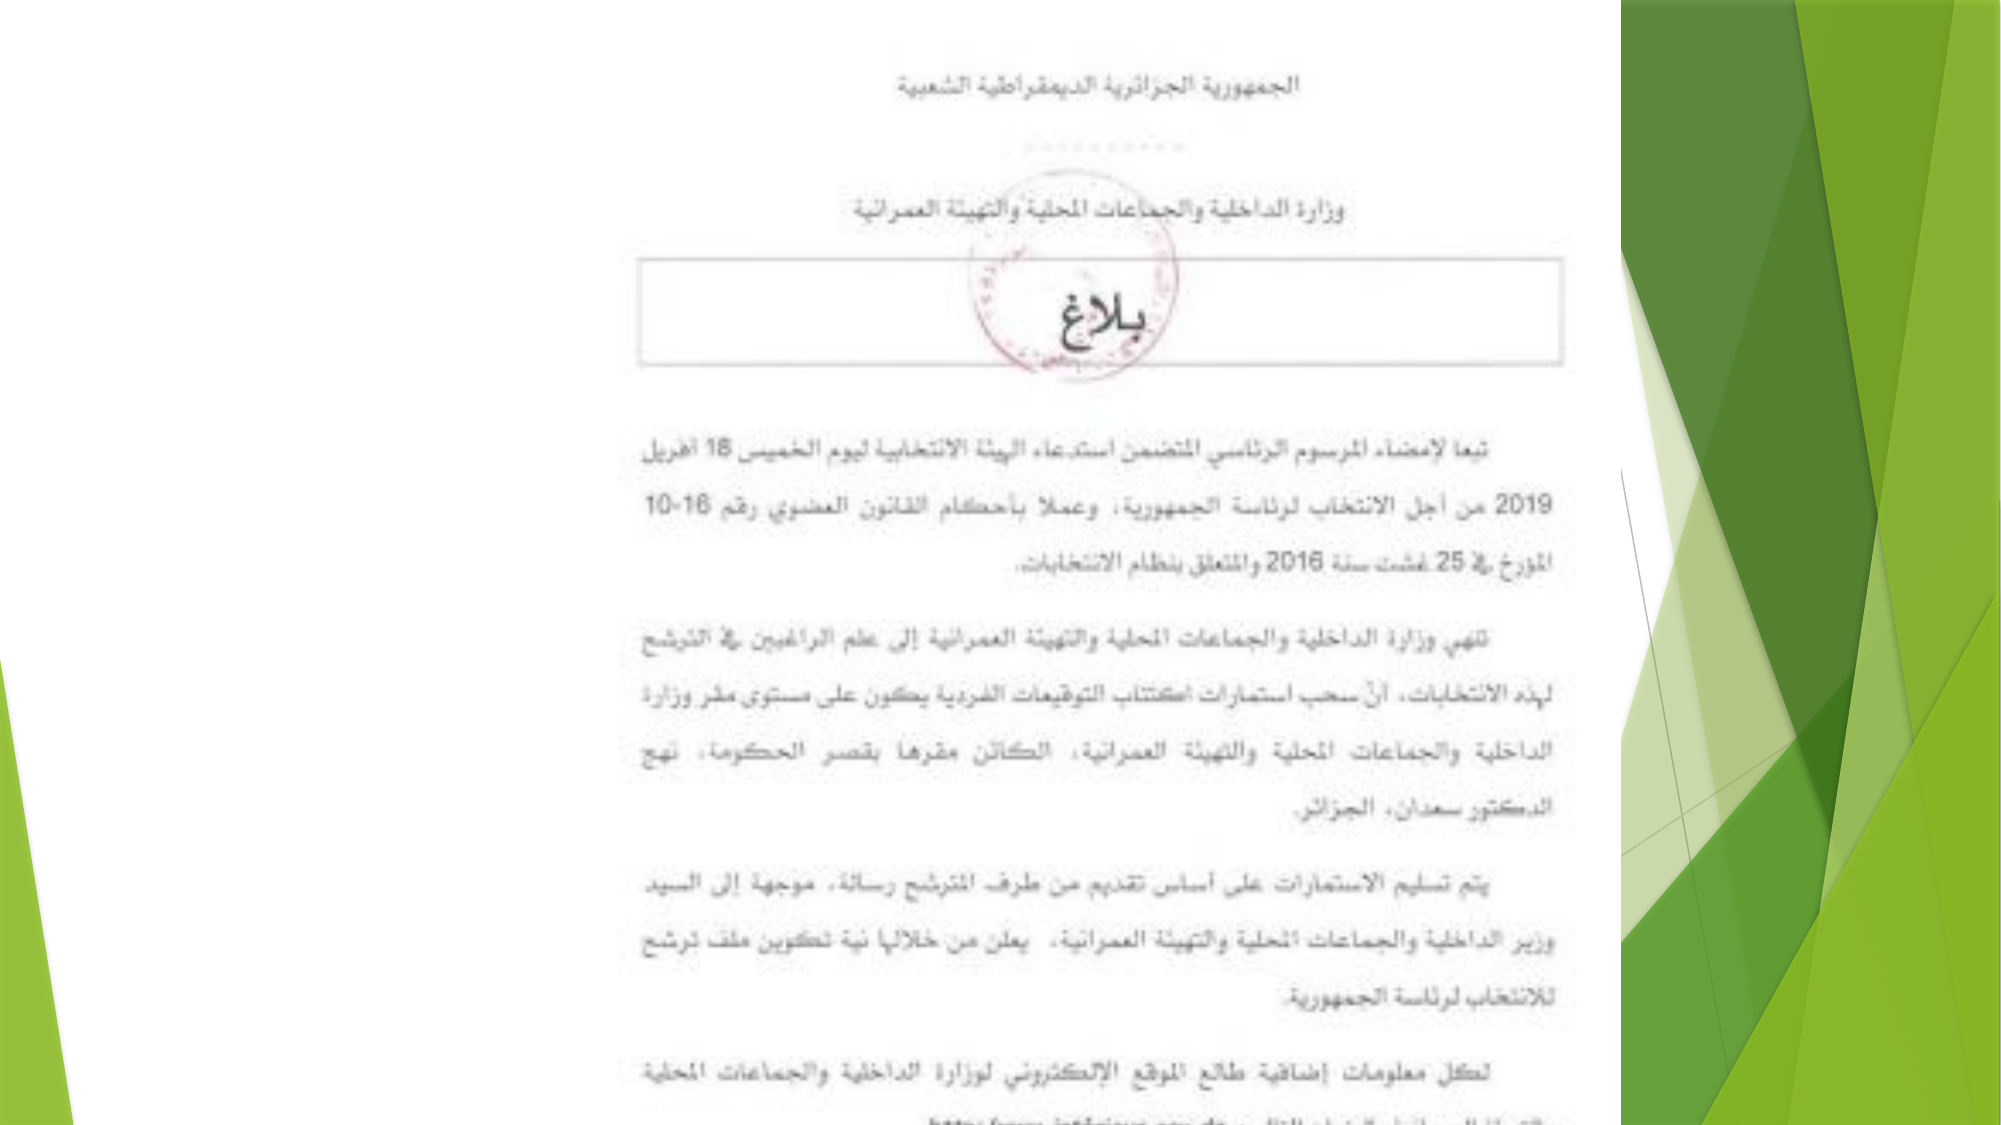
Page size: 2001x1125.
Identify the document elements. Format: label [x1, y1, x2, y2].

picture [538, 0, 1622, 1125]
